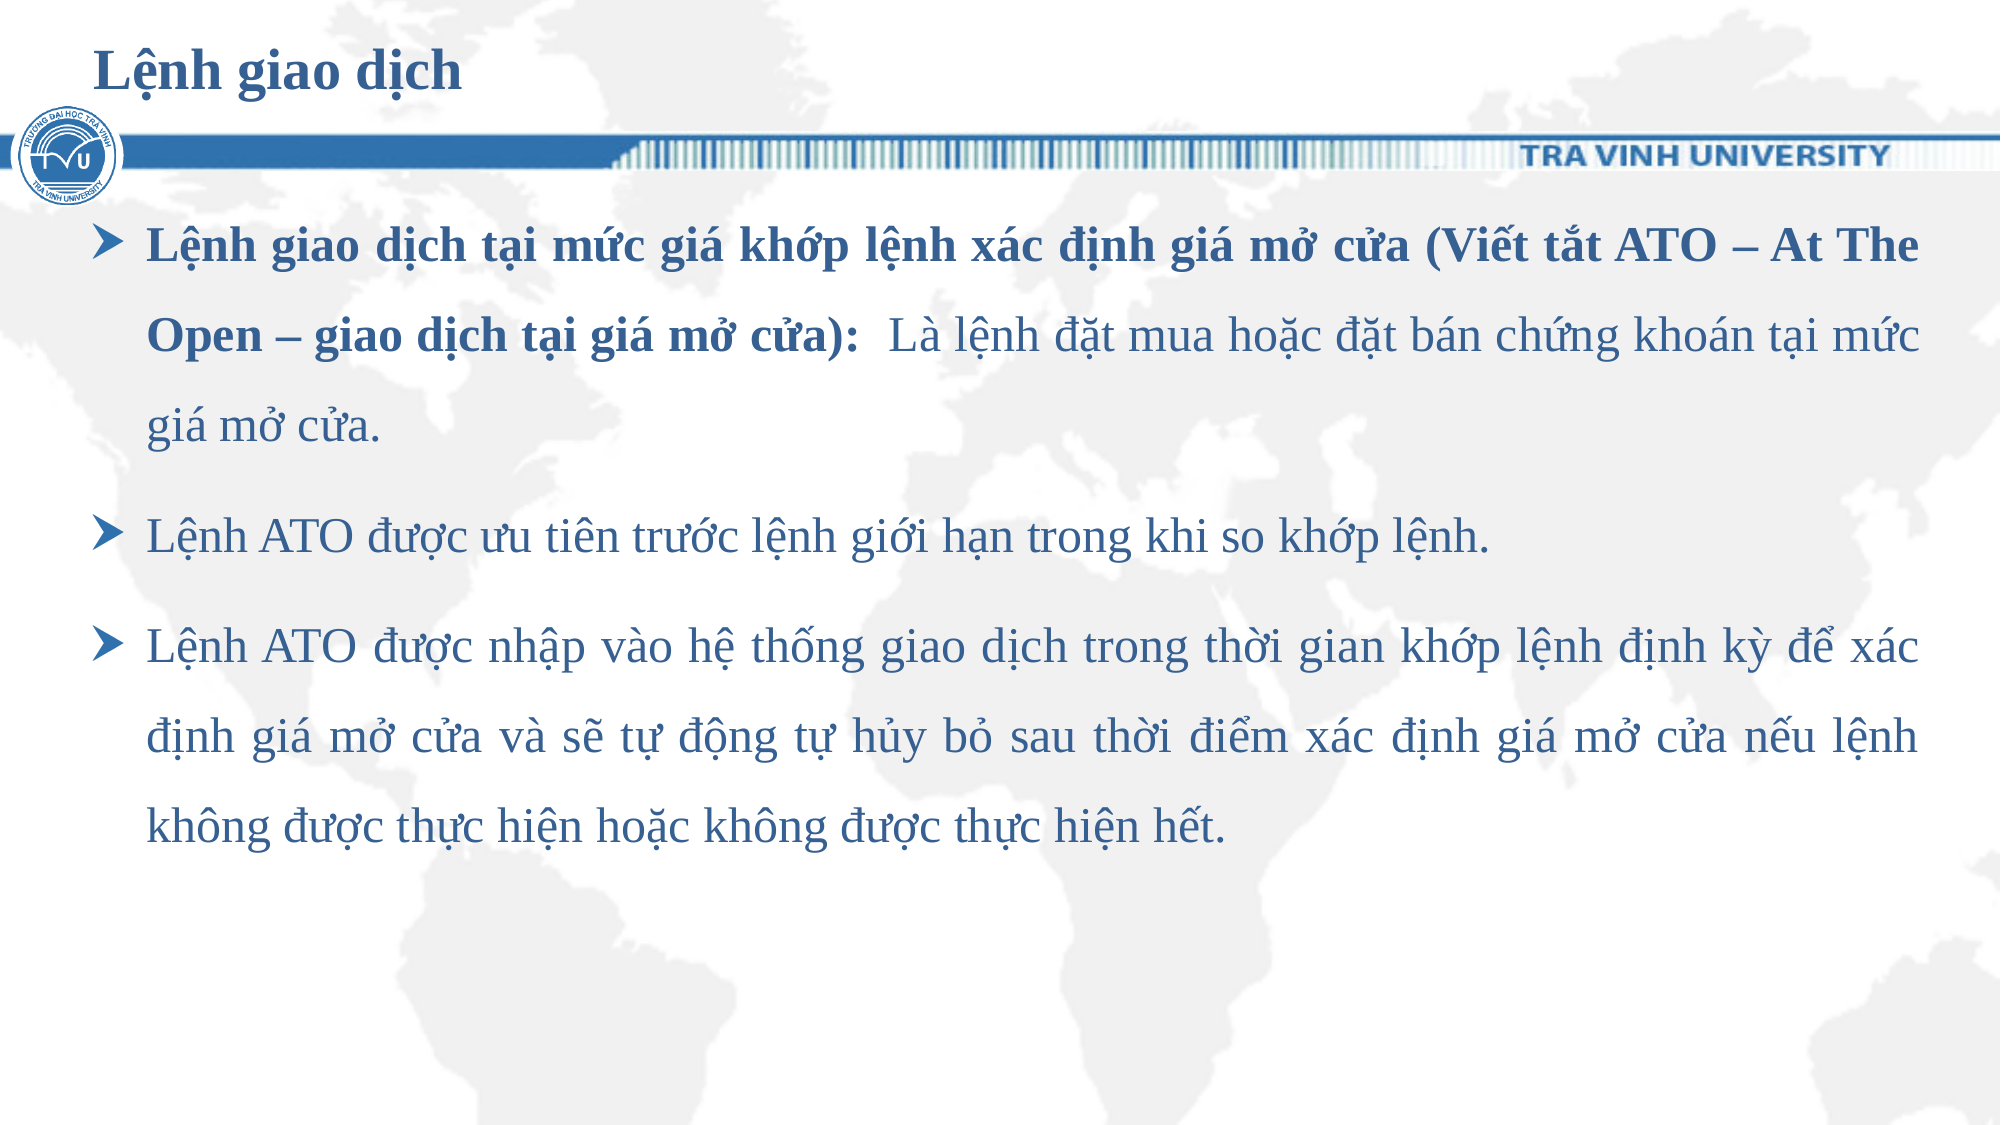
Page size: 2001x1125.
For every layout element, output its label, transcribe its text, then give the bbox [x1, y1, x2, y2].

picture [0, 0, 2000, 1125]
list Lệnh giao dịch tại mức giá khớp lệnh xác định giá mở cửa (Viết tắt ATO – At The Open – giao dịch tại giá mở cửa): Là lệnh đặt mua hoặc đặt bán chứng khoán tại mức giá mở cửa. Lệnh ATO được ưu tiên trước lệnh giới hạn trong khi so khớp lệnh. Lệnh ATO được nhập vào hệ thống giao dịch trong thời gian khớp lệnh định kỳ để xác định giá mở cửa và sẽ tự động tự hủy bỏ sau thời điểm xác định giá mở cửa nếu lệnh không được thực hiện hoặc không được thực hiện hết. [75, 173, 1936, 1043]
title Lệnh giao dịch [78, 4, 1959, 129]
